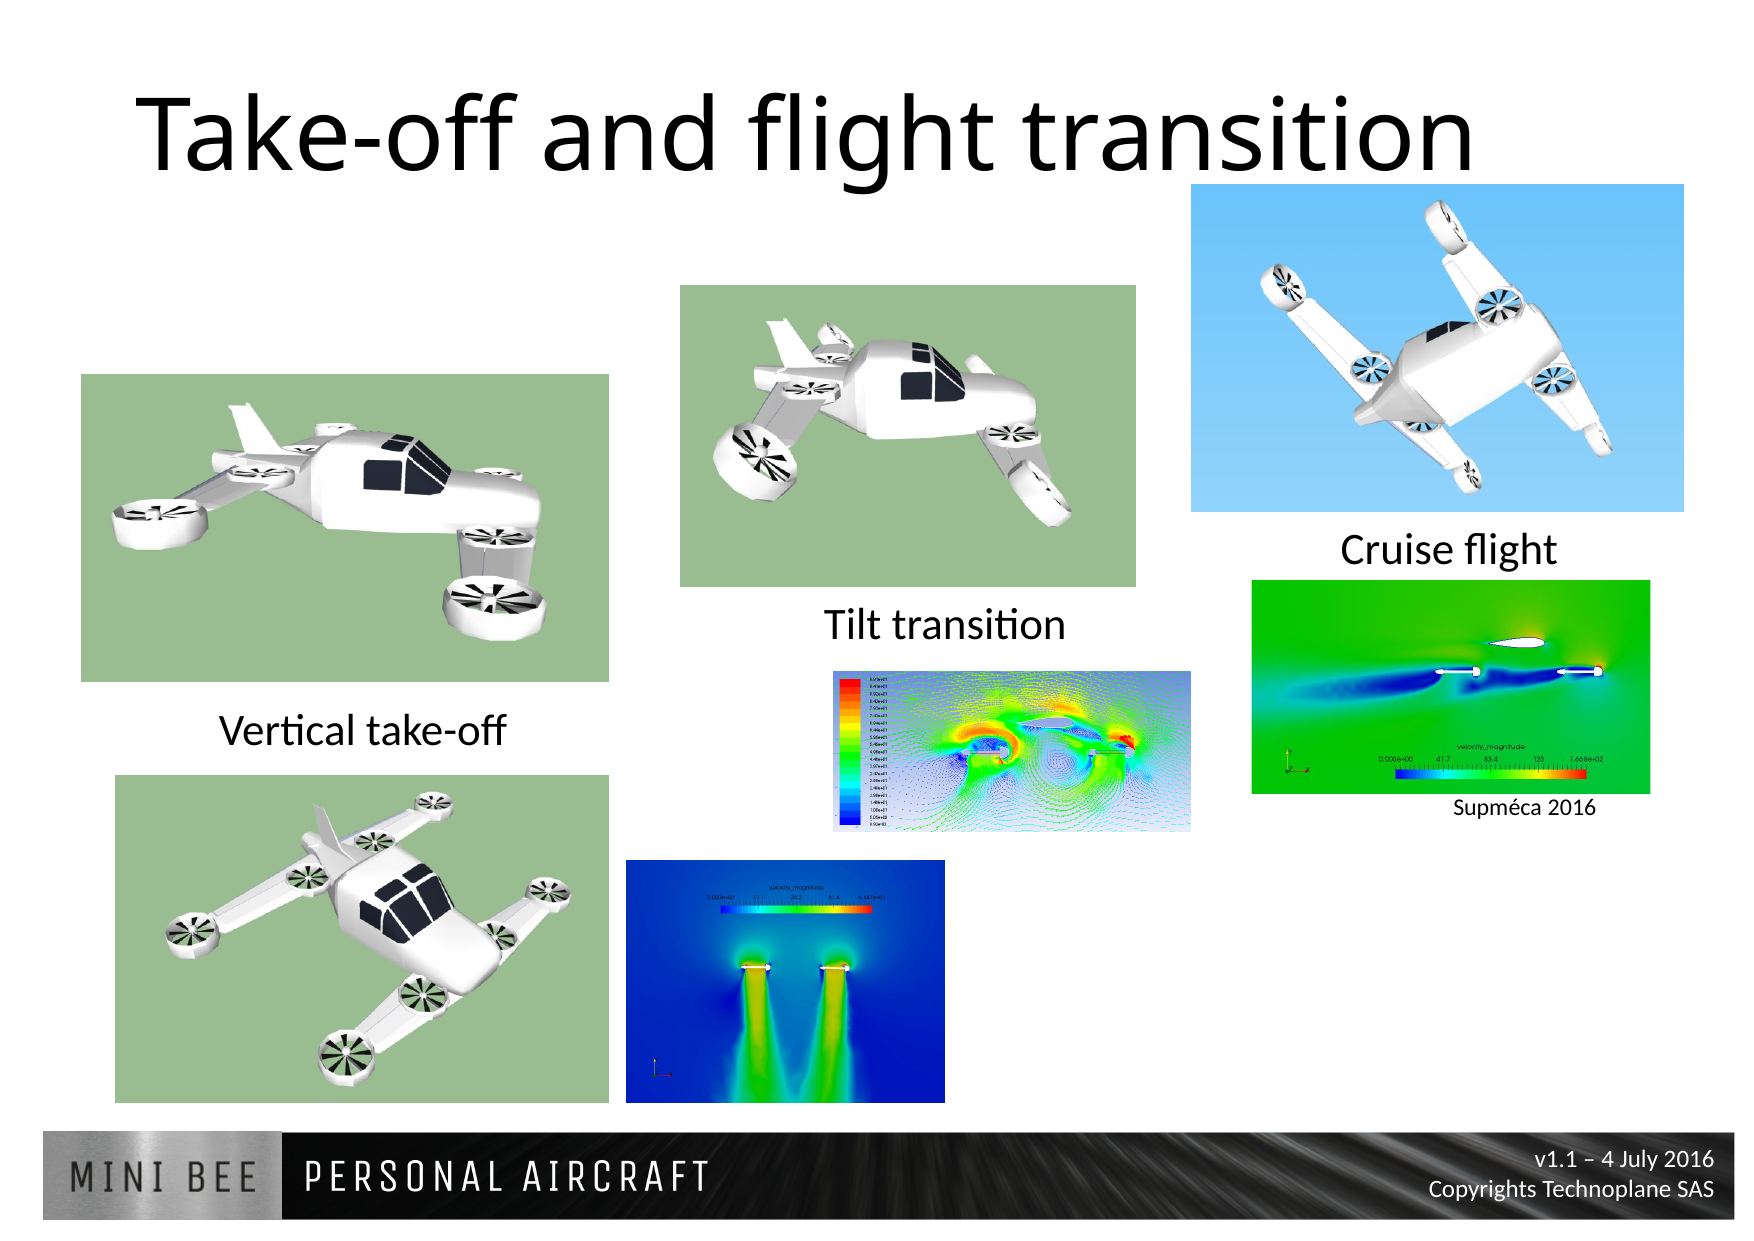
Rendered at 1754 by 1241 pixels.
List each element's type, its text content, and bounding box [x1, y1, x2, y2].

text_box Supméca 2016 [1438, 794, 1612, 828]
text_box Vertical take-off [204, 693, 523, 762]
picture [115, 775, 609, 1104]
picture [1190, 184, 1684, 512]
picture [1251, 580, 1651, 794]
picture [81, 374, 609, 682]
picture [680, 285, 1136, 587]
text_box Tilt transition [809, 587, 1082, 656]
picture [626, 860, 945, 1103]
picture [43, 1131, 1739, 1220]
title Take-off and flight transition [120, 66, 1634, 210]
picture [832, 671, 1191, 832]
text_box Cruise flight [1325, 512, 1573, 580]
